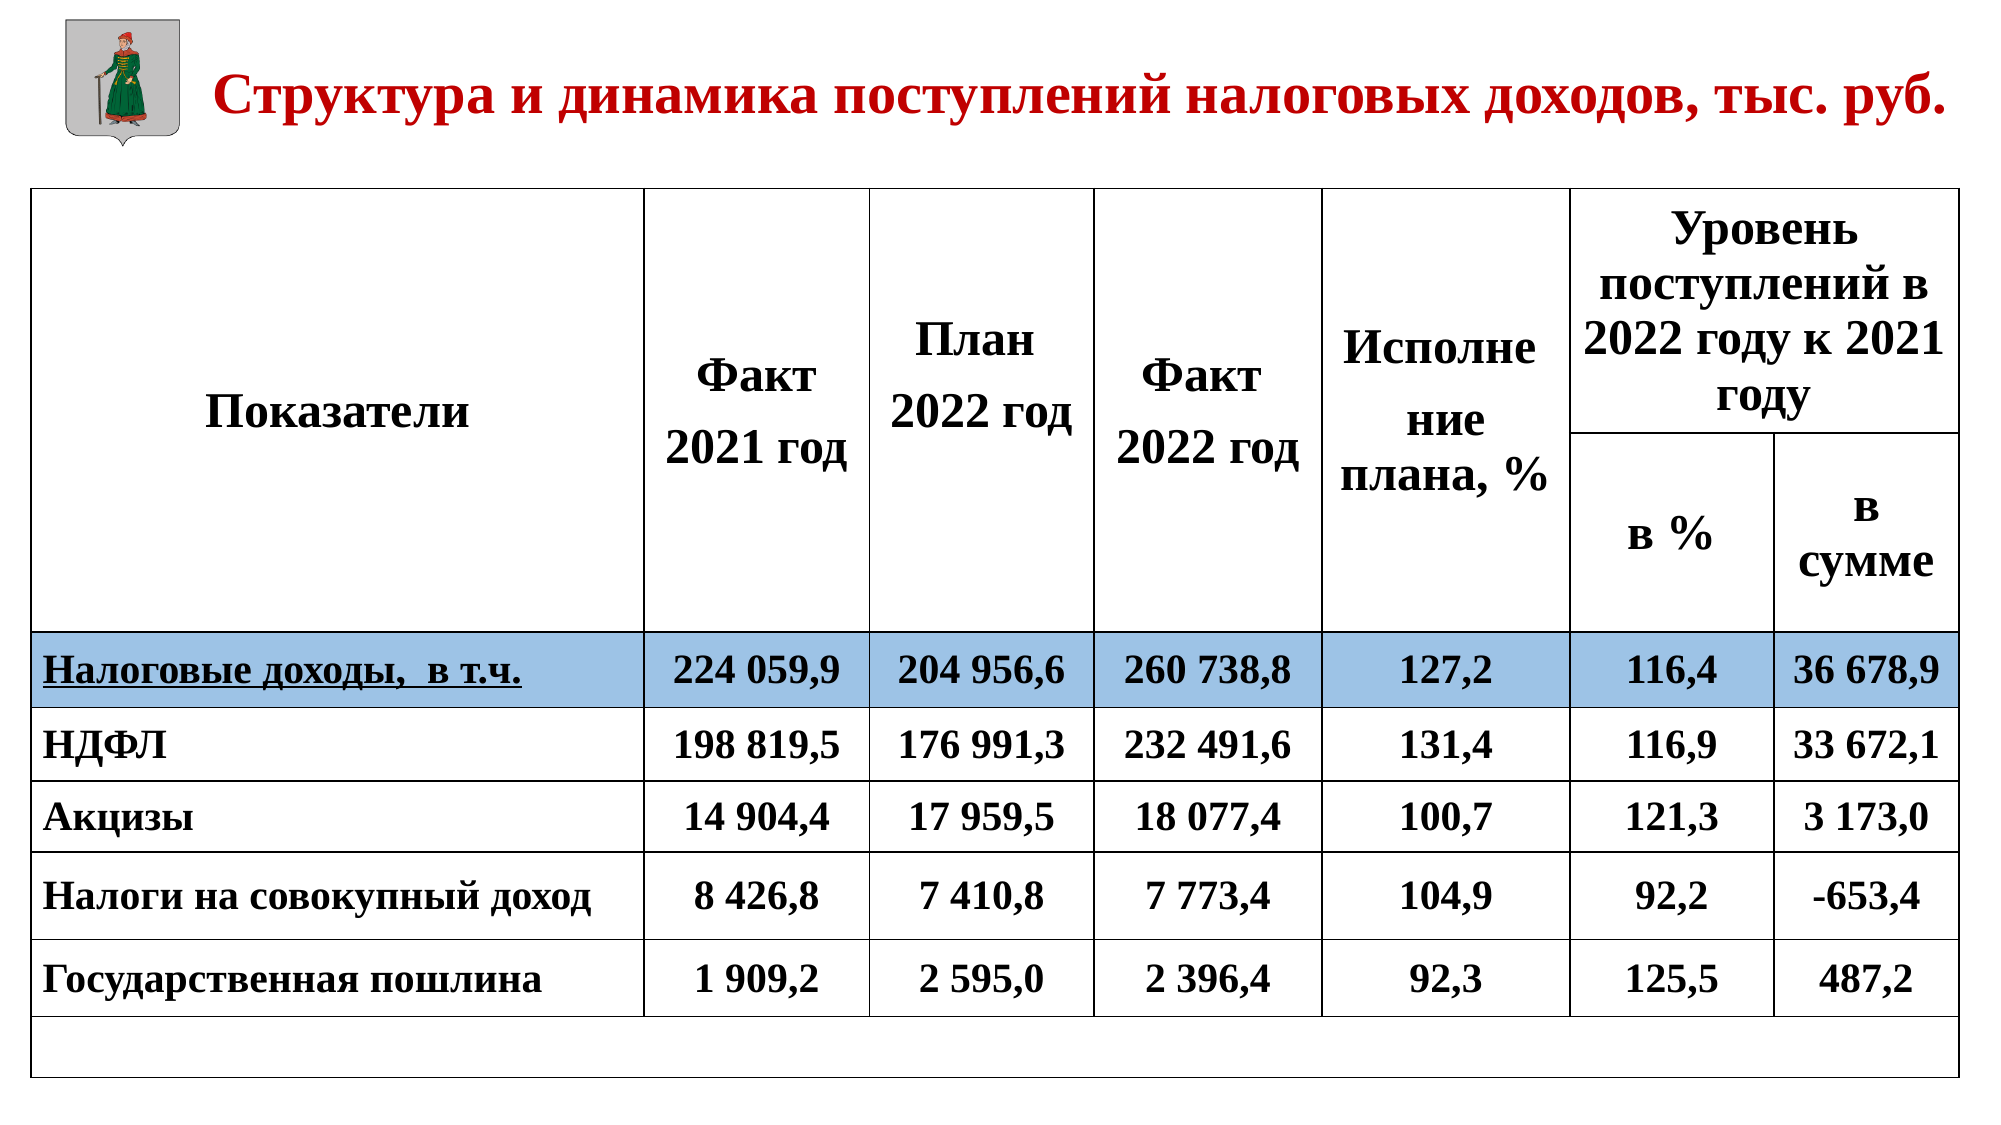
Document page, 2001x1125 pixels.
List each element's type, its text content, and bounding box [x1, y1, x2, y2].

table_cell 198 819,5 [645, 708, 869, 780]
table_cell Налоги на совокупный доход [32, 853, 643, 939]
table_header Показатели [32, 189, 643, 631]
table_header Уровень поступлений в 2022 году к 2021 году [1571, 189, 1958, 432]
table_cell 8 426,8 [645, 853, 869, 939]
table_cell 18 077,4 [1095, 782, 1321, 851]
table_cell 3 173,0 [1775, 782, 1958, 851]
table_cell 14 904,4 [645, 782, 869, 851]
table_cell Налоговые доходы, в т.ч. [32, 633, 643, 707]
table_cell 2 595,0 [870, 940, 1093, 1016]
table_cell 92,3 [1323, 940, 1569, 1016]
table_cell Акцизы [32, 782, 643, 851]
table_cell 121,3 [1571, 782, 1773, 851]
title Структура и динамика поступлений налоговых доходов, тыс. руб. [173, 0, 1986, 189]
table_cell 260 738,8 [1095, 633, 1321, 707]
table_cell 204 956,6 [870, 633, 1093, 707]
table_cell 104,9 [1323, 853, 1569, 939]
table_cell 33 672,1 [1775, 708, 1958, 780]
table_cell 100,7 [1323, 782, 1569, 851]
table_cell 131,4 [1323, 708, 1569, 780]
table_cell 1 909,2 [645, 940, 869, 1016]
table_cell НДФЛ [32, 708, 643, 780]
table_cell 36 678,9 [1775, 633, 1958, 707]
table_cell 7 410,8 [870, 853, 1093, 939]
table_cell 2 396,4 [1095, 940, 1321, 1016]
table_cell в % [1571, 434, 1773, 631]
table_cell 125,5 [1571, 940, 1773, 1016]
table_cell 92,2 [1571, 853, 1773, 939]
table_cell 487,2 [1775, 940, 1958, 1016]
picture [65, 19, 180, 147]
table_cell 176 991,3 [870, 708, 1093, 780]
table_cell [32, 1017, 1958, 1077]
table_cell 224 059,9 [645, 633, 869, 707]
table_cell -653,4 [1775, 853, 1958, 939]
table_cell 127,2 [1323, 633, 1569, 707]
table_cell Государственная пошлина [32, 940, 643, 1016]
table_header Факт 2021 год [645, 189, 869, 631]
table_header Исполне ние плана, % [1323, 189, 1569, 631]
table_cell 116,4 [1571, 633, 1773, 707]
table_cell в сумме [1775, 434, 1958, 631]
table_cell 7 773,4 [1095, 853, 1321, 939]
table_header Факт 2022 год [1095, 189, 1321, 631]
table_header План 2022 год [870, 189, 1093, 631]
table_cell 17 959,5 [870, 782, 1093, 851]
table_cell 232 491,6 [1095, 708, 1321, 780]
table_cell 116,9 [1571, 708, 1773, 780]
